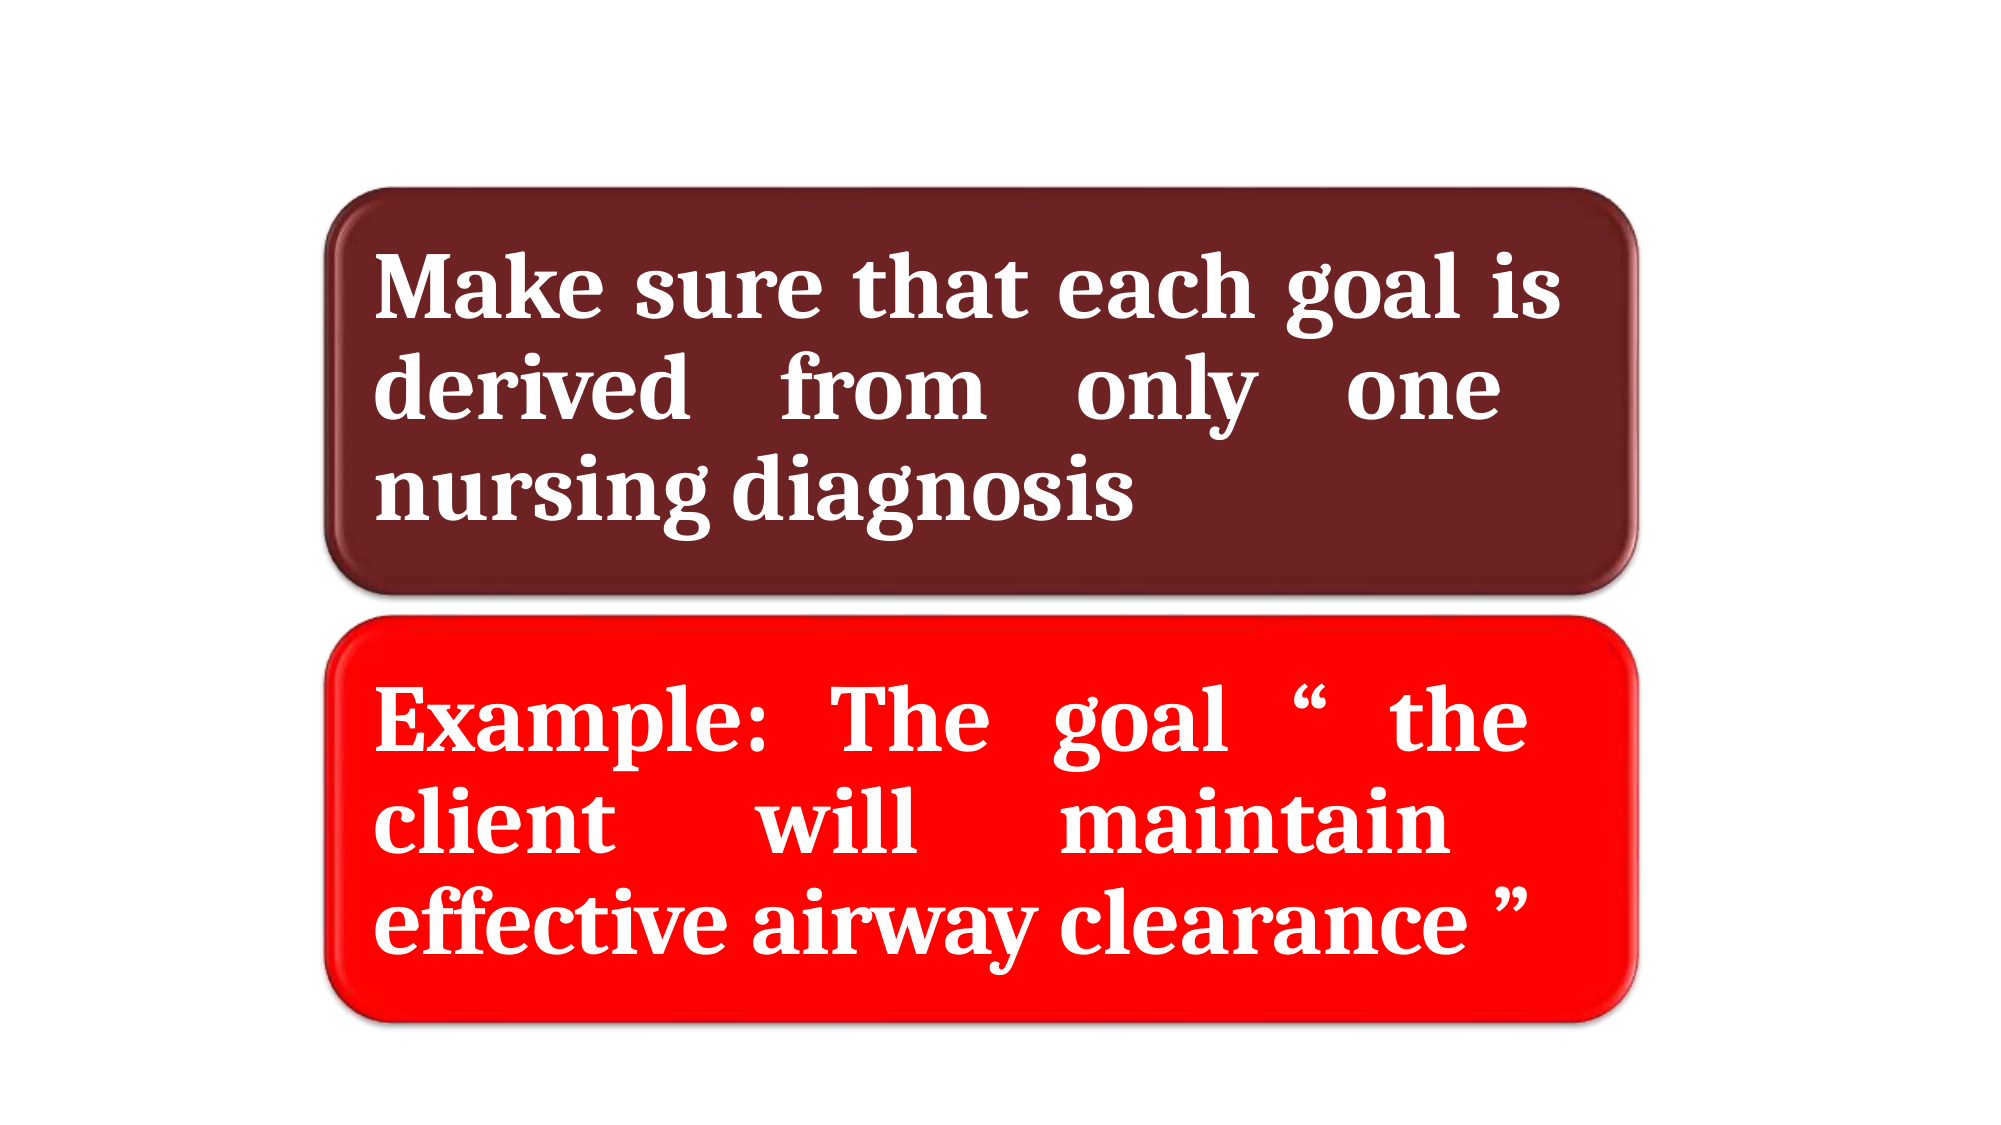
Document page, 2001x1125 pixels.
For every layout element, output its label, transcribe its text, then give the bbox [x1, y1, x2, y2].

text_box [319, 185, 1644, 606]
text_box Make sure that each goal is derived from only one nursing diagnosis Example: The goal “ the client will maintain effective airway clearance ” [371, 221, 1592, 975]
text_box [308, 610, 1655, 1040]
